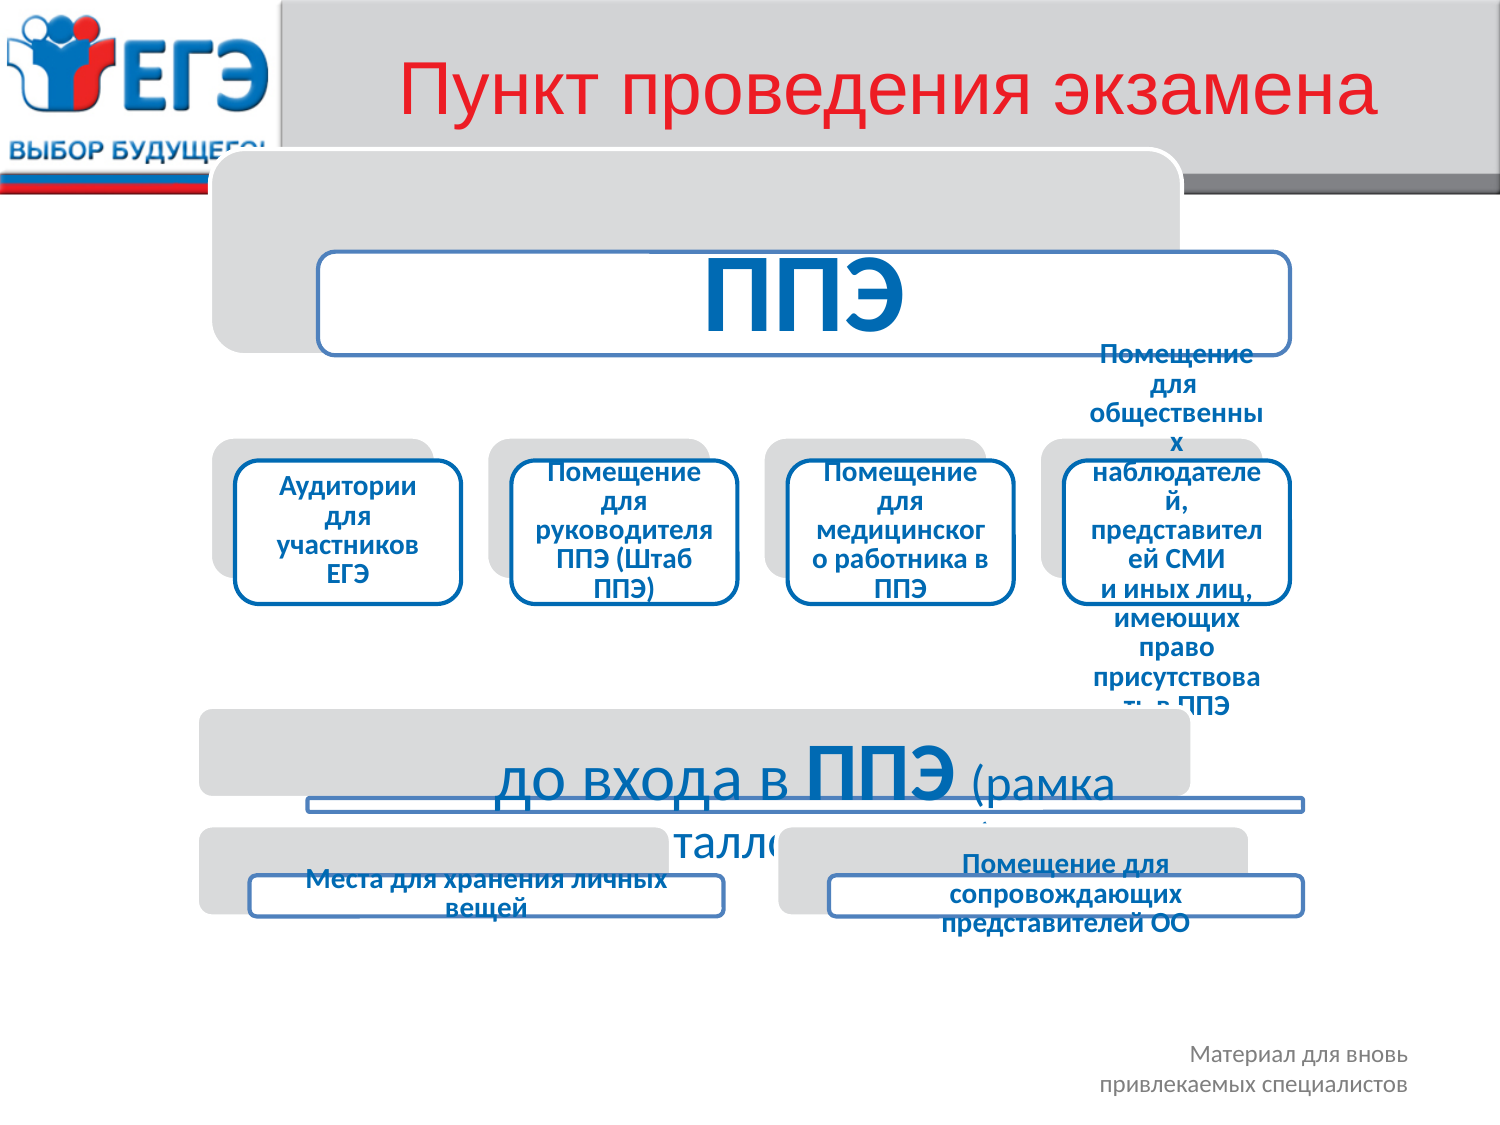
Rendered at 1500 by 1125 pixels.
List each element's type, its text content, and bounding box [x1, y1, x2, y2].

title Пункт проведения экзамена [283, 0, 1495, 173]
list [74, 148, 1426, 705]
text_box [58, 706, 1442, 1036]
picture [0, 0, 1500, 1125]
